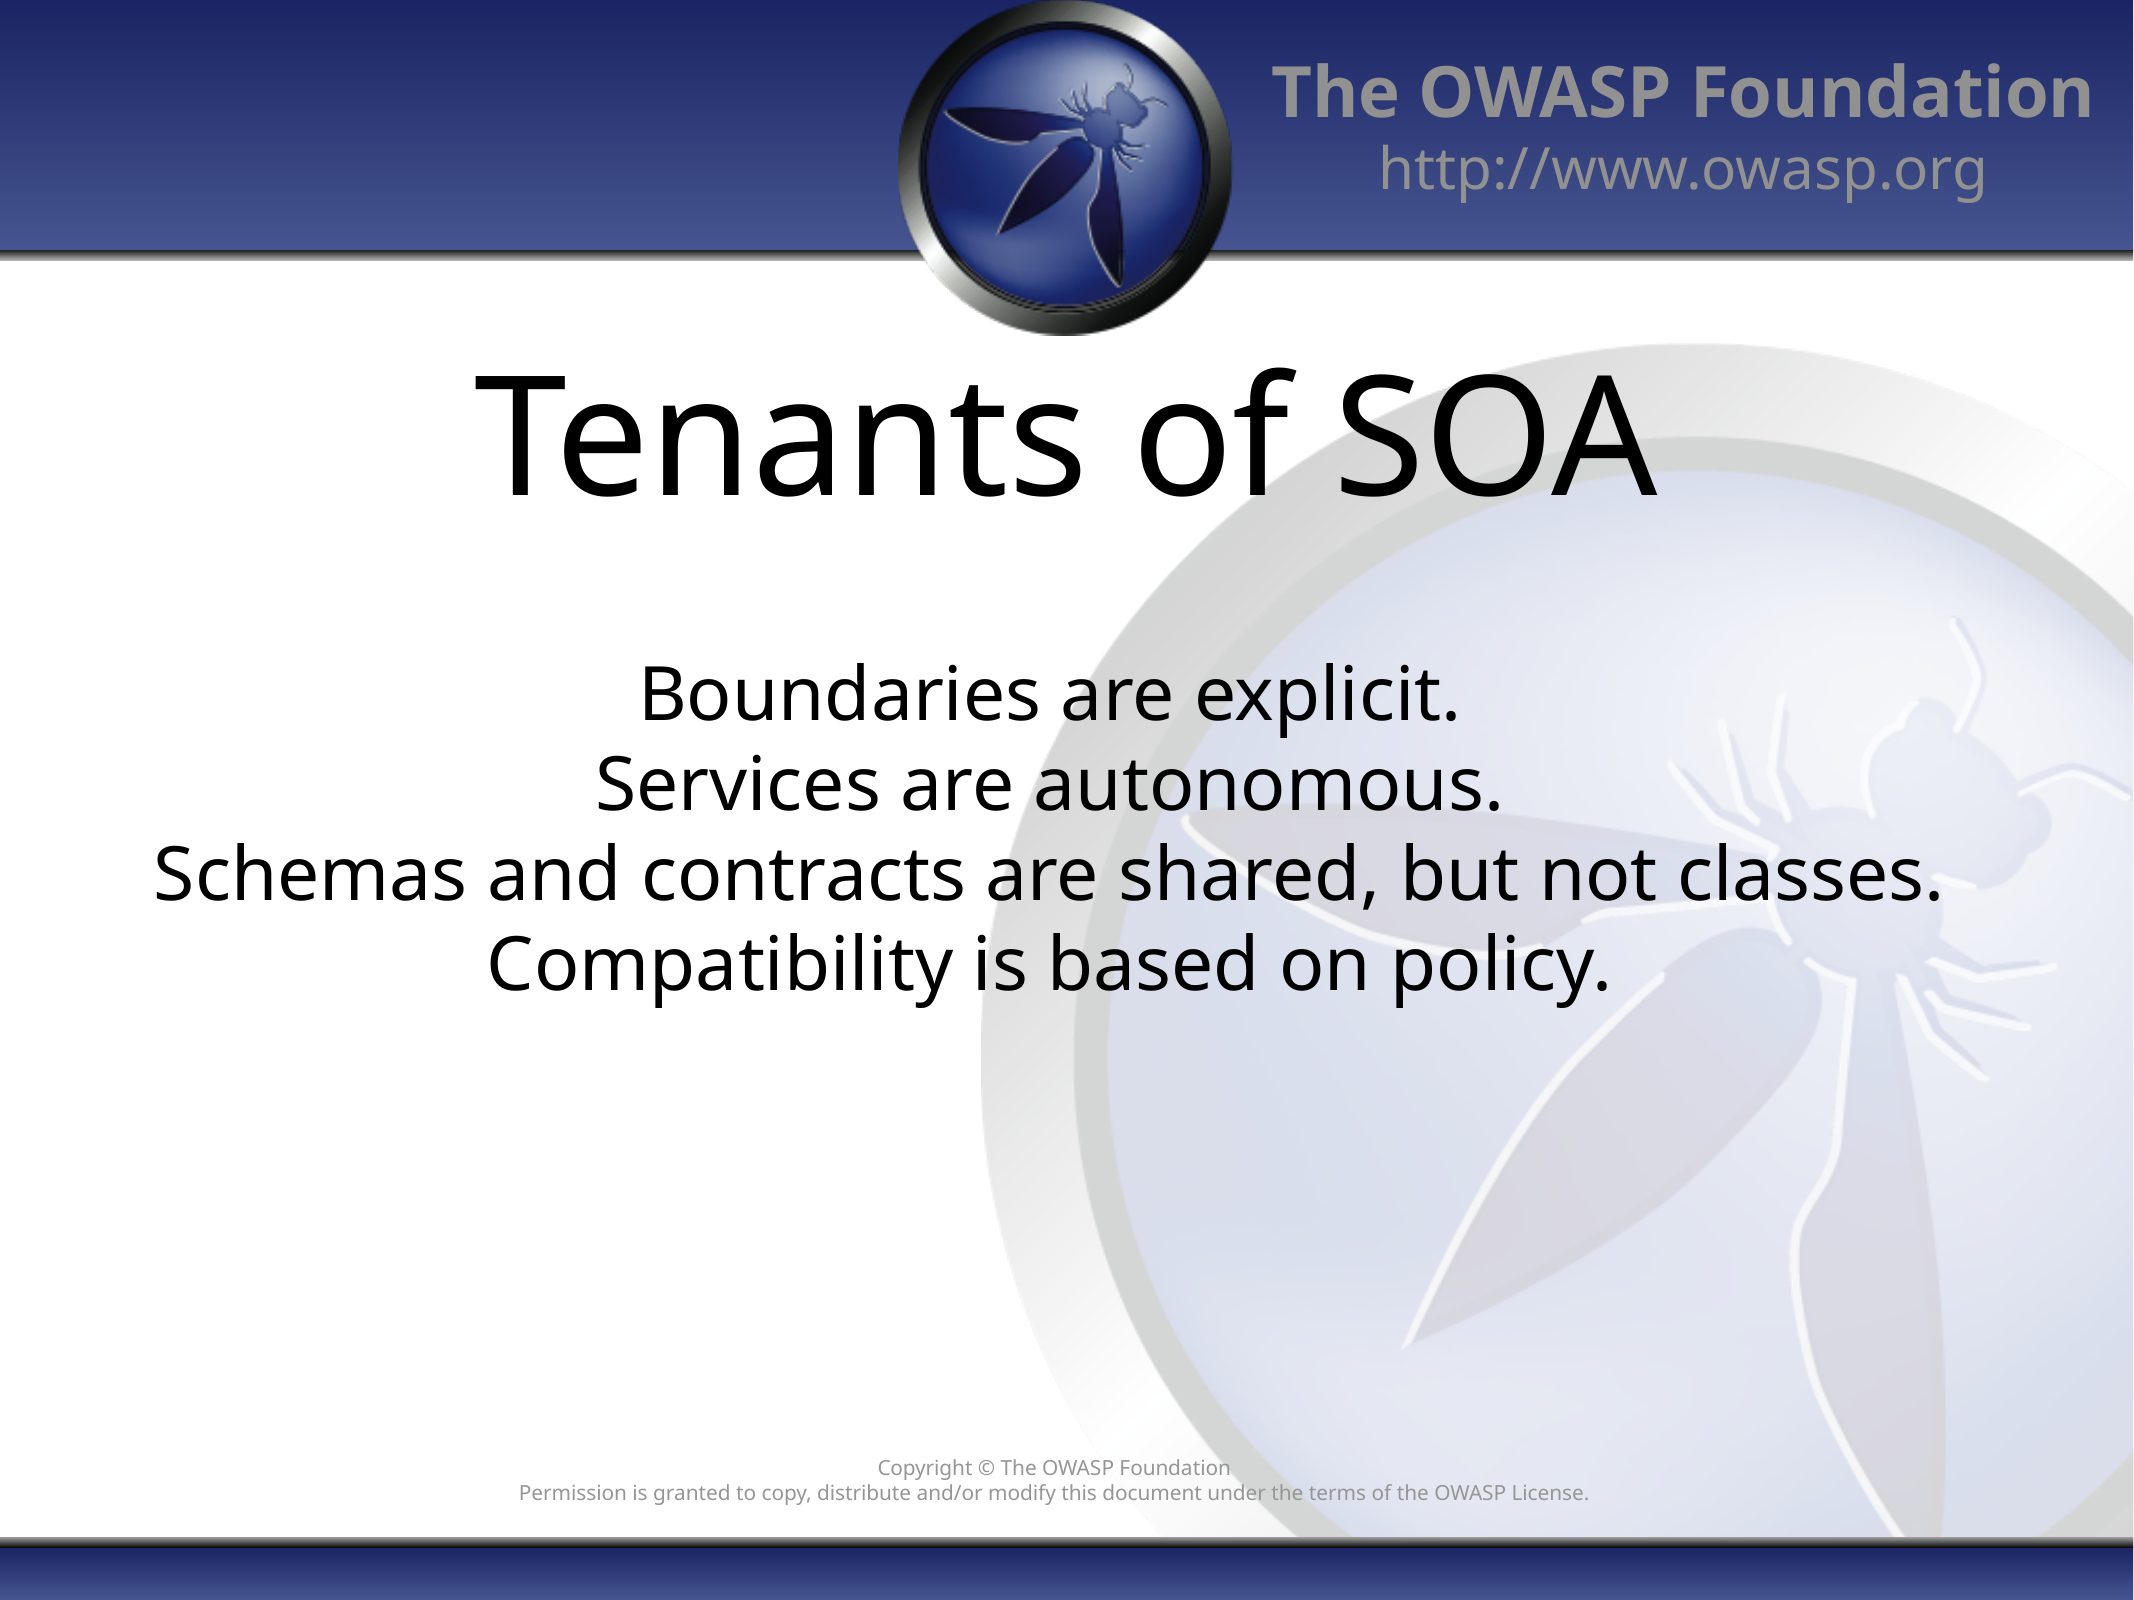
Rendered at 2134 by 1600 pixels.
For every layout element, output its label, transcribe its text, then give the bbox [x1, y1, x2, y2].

title Tenants of SOA [207, 303, 1926, 538]
picture [898, 0, 1234, 303]
list Boundaries are explicit. Services are autonomous. Schemas and contracts are shared, but not classes. Compatibility is based on policy. [141, 636, 1959, 1141]
picture [981, 339, 2134, 1600]
